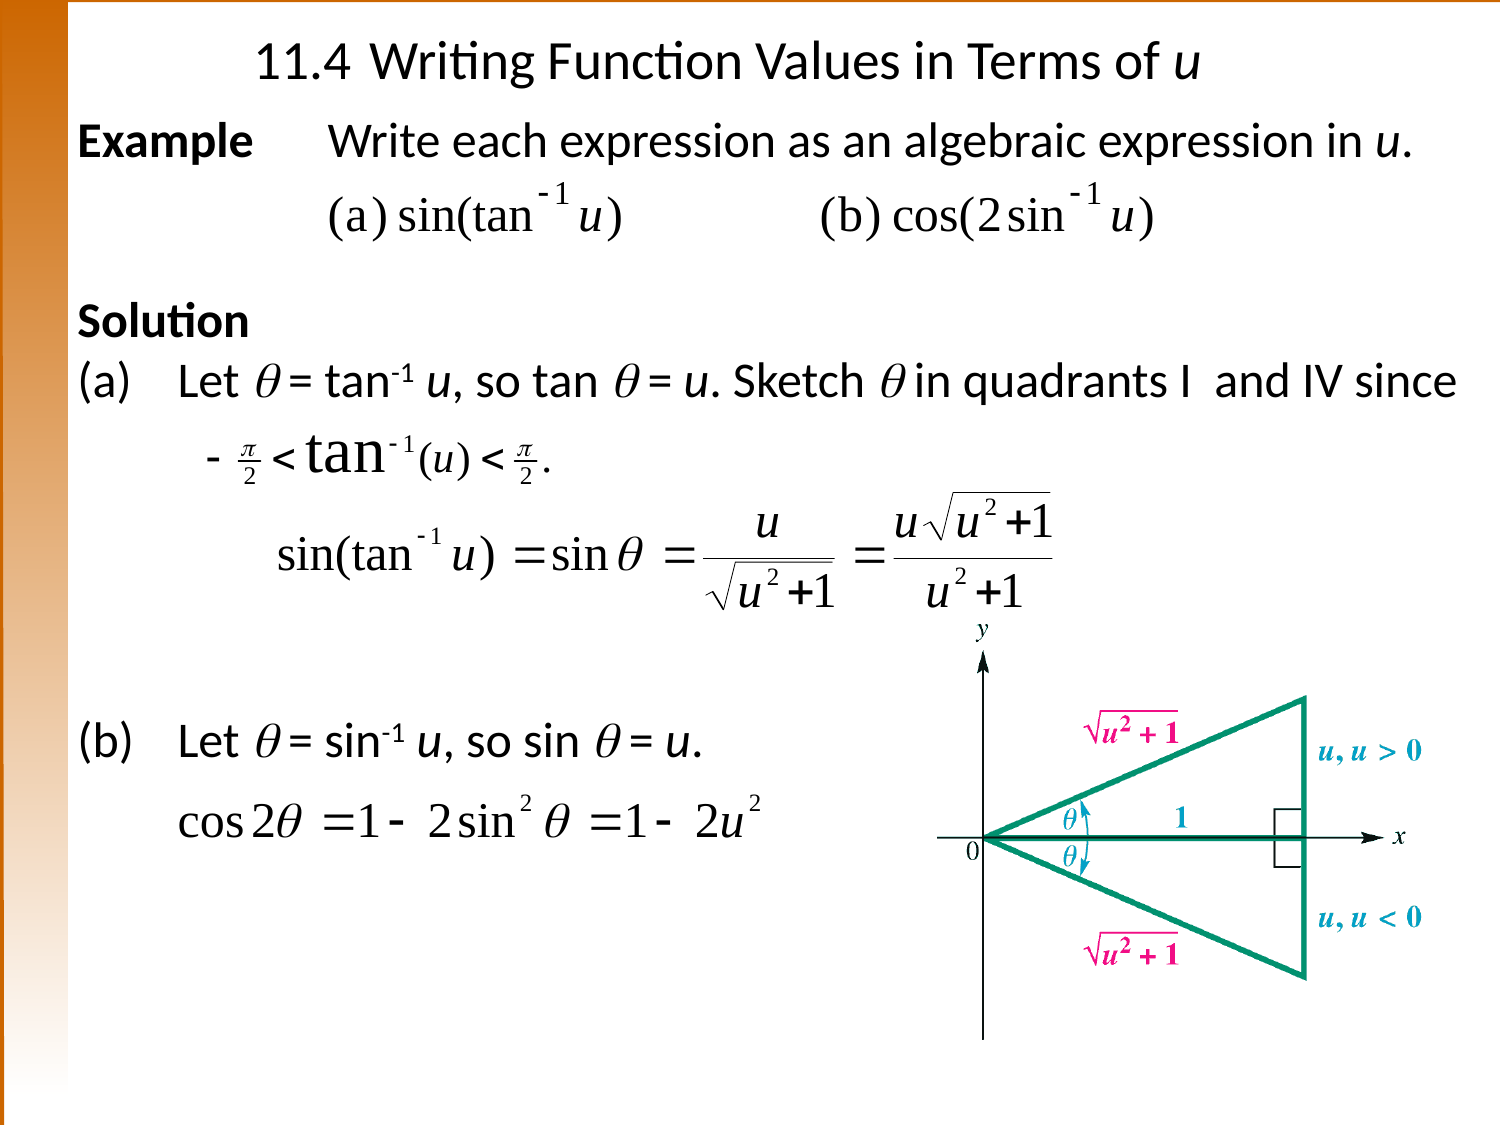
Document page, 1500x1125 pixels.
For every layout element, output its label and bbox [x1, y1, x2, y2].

text_box [249, 228, 1251, 610]
text_box [249, 502, 932, 897]
text_box [324, 174, 1159, 249]
text_box [274, 487, 1059, 615]
picture [937, 612, 1422, 1040]
text_box [174, 787, 765, 844]
text_box [0, 0, 1500, 1125]
text_box [199, 424, 559, 494]
